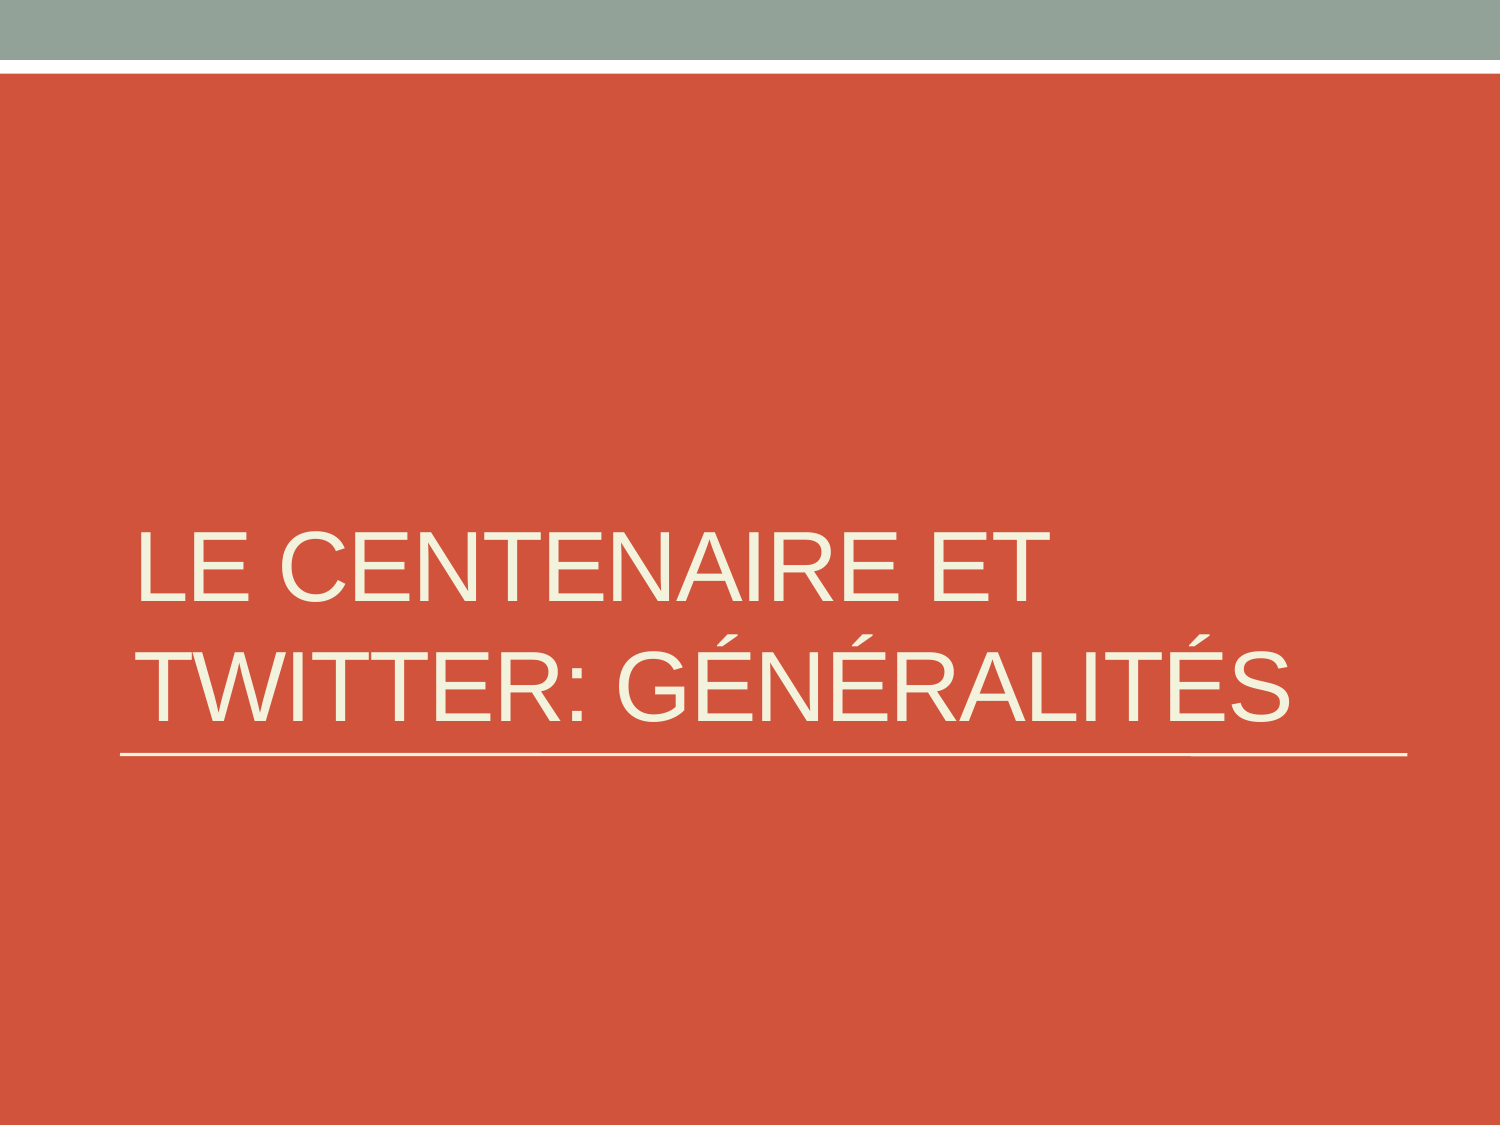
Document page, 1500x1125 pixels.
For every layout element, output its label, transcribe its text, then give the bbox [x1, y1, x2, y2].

title Le Centenaire et Twitter: généralités [118, 387, 1394, 749]
